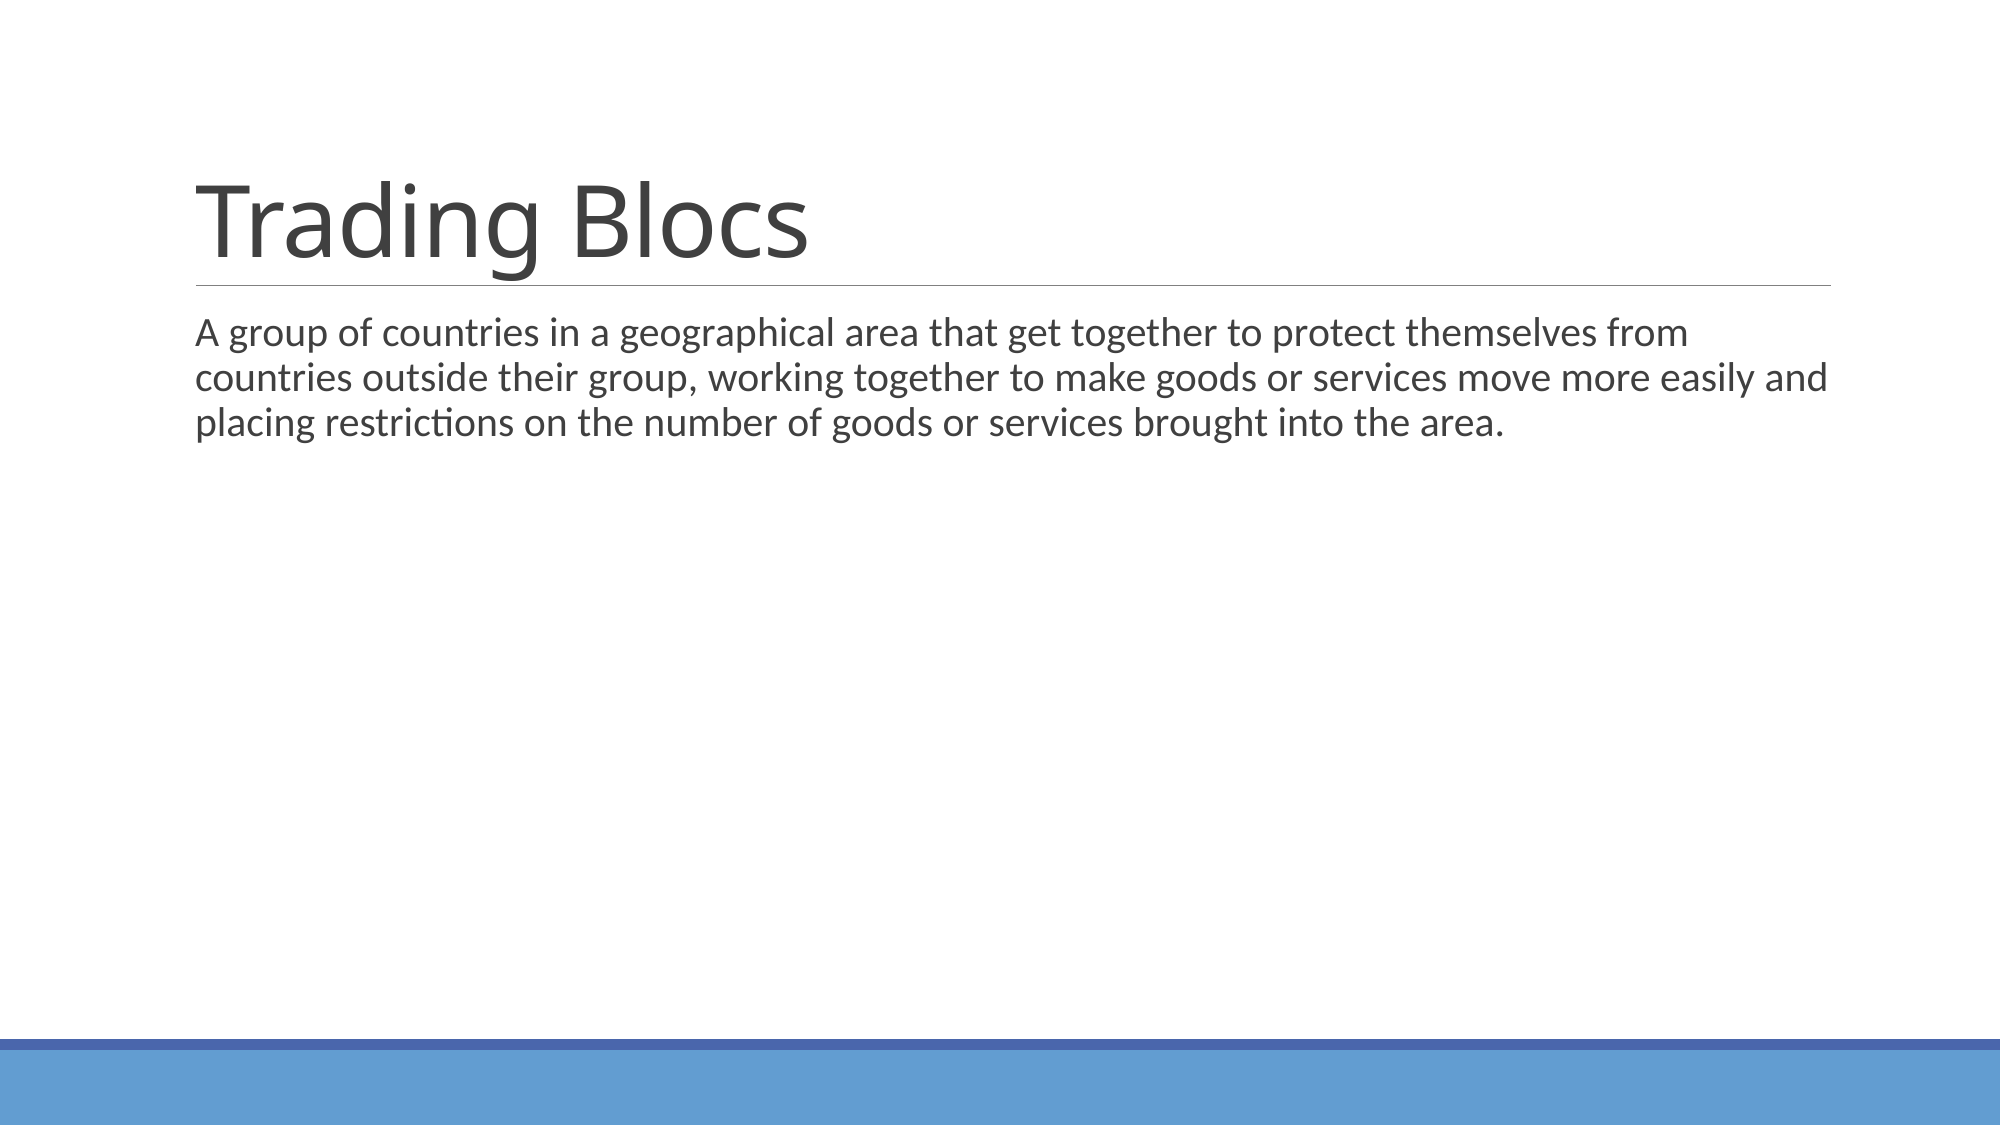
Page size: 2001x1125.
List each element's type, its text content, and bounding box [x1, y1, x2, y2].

list A group of countries in a geographical area that get together to protect themselves from countries outside their group, working together to make goods or services move more easily and placing restrictions on the number of goods or services brought into the area. [180, 302, 1830, 963]
title Trading Blocs [180, 47, 1830, 285]
